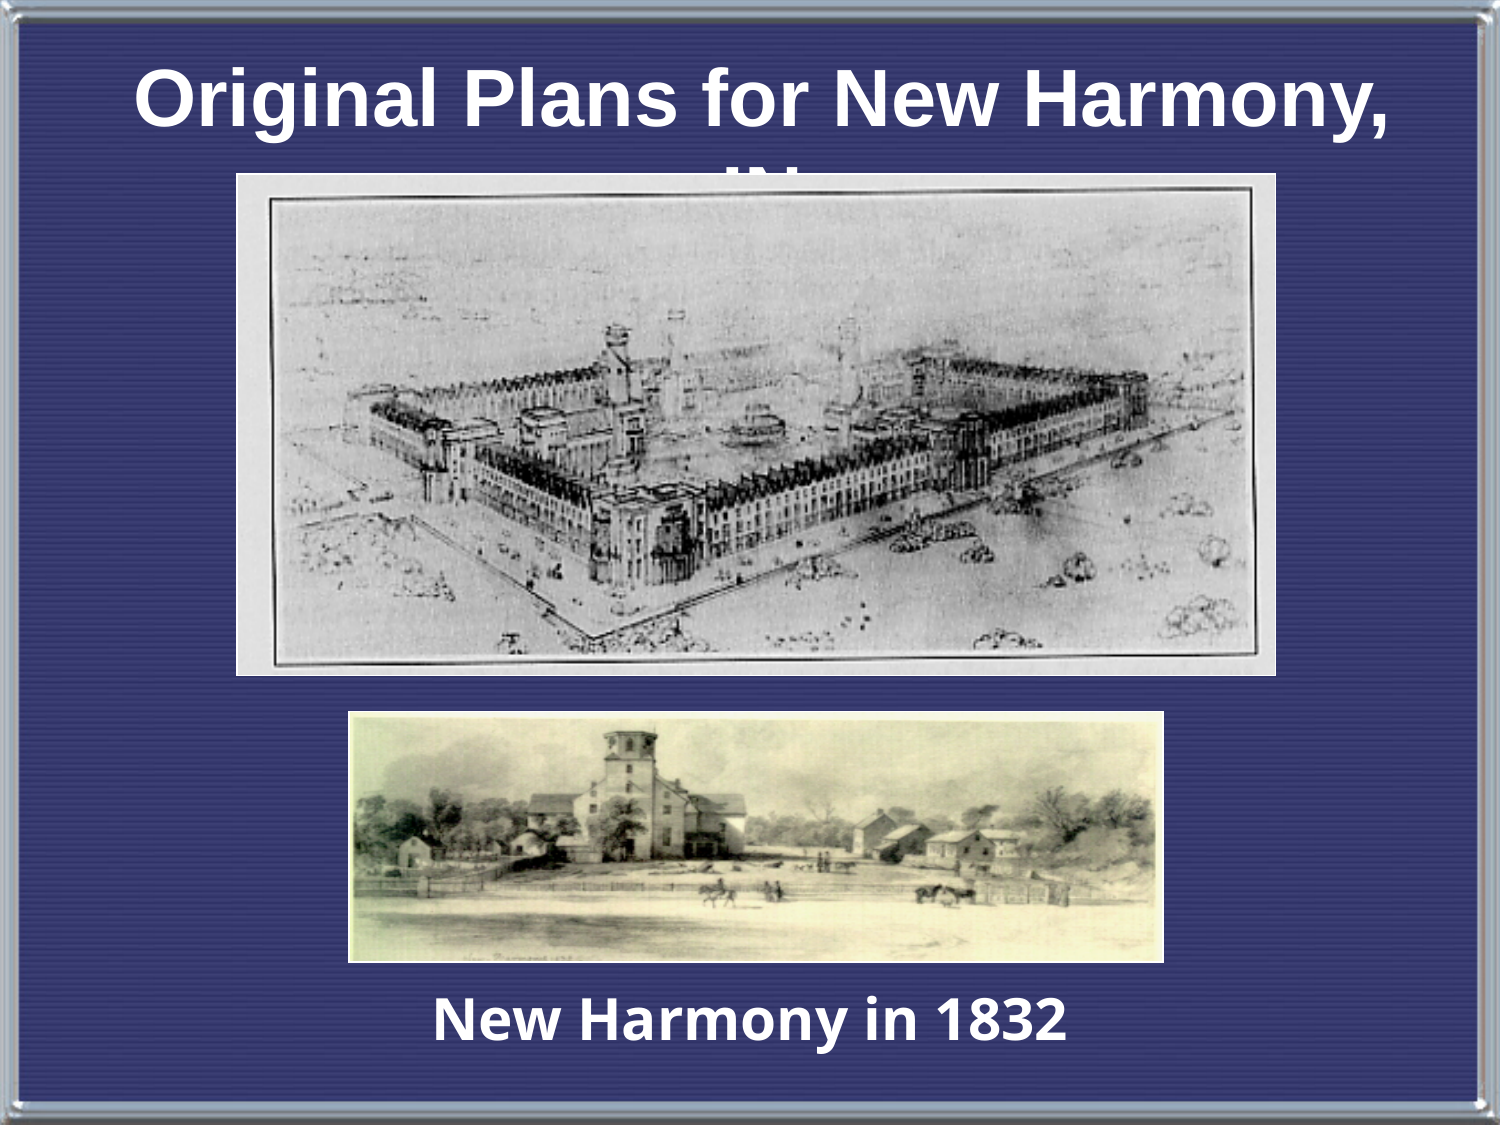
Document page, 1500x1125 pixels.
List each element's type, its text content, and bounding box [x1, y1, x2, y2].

picture [0, 0, 1500, 1125]
text_box Original Plans for New Harmony, IN [75, 37, 1450, 248]
text_box New Harmony in 1832 [112, 975, 1388, 1060]
